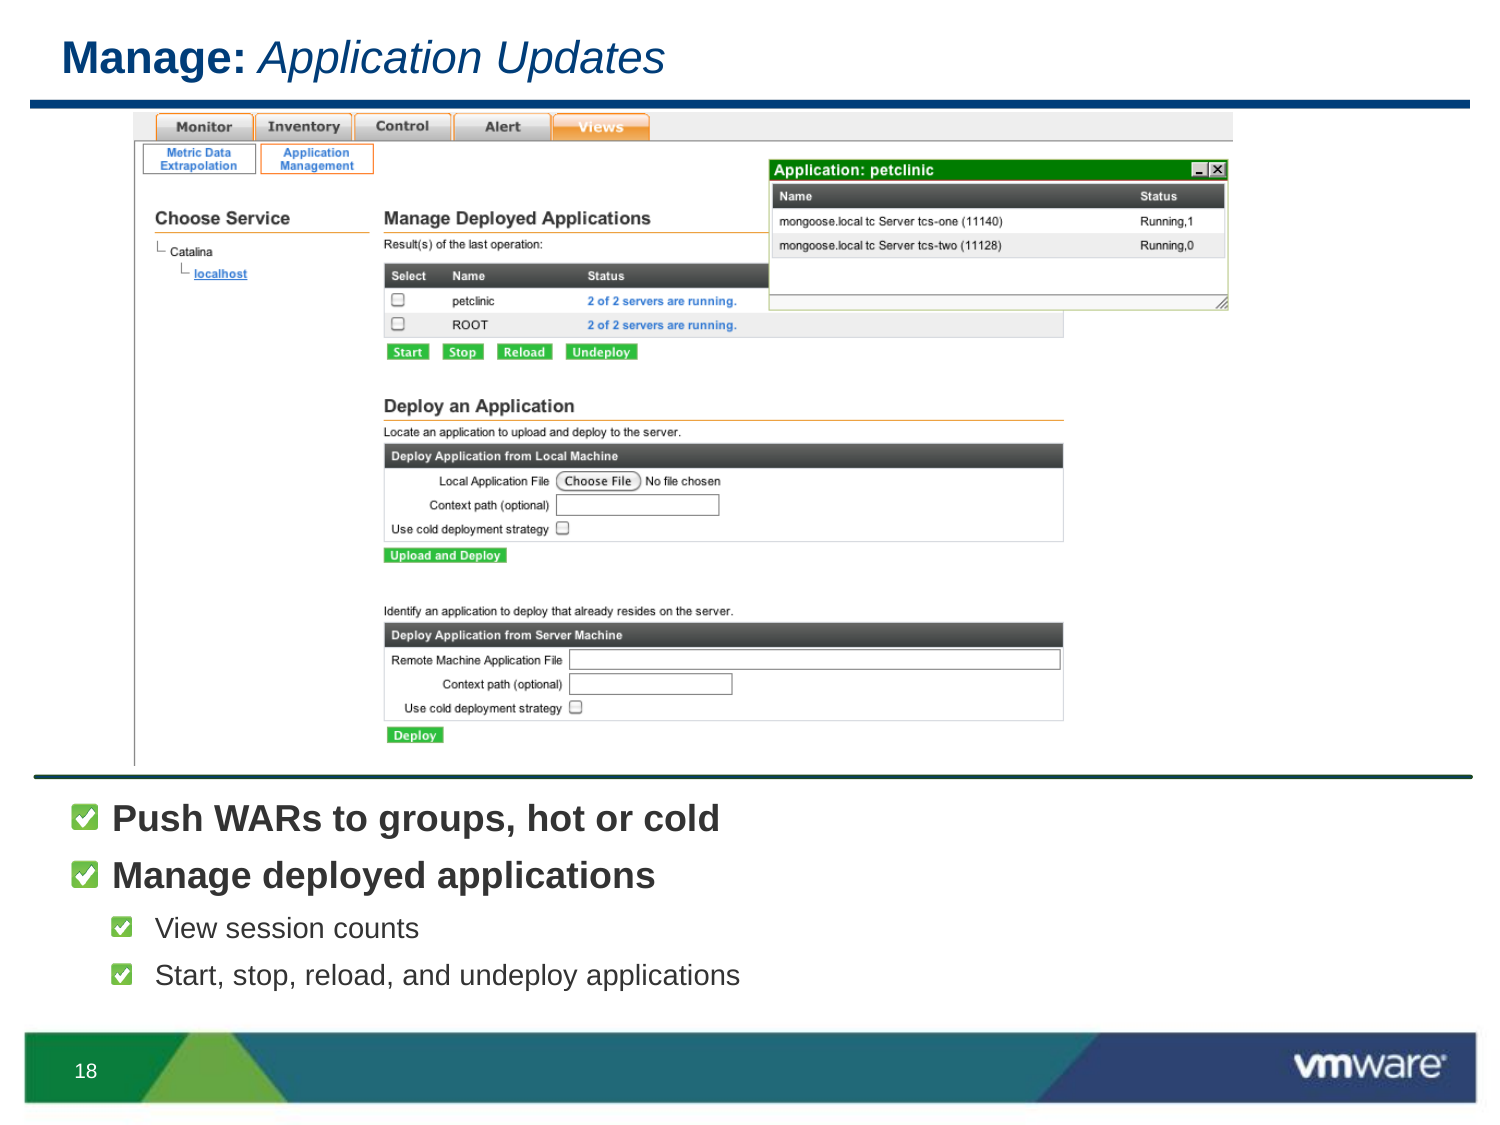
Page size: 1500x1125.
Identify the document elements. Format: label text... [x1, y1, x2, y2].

title Manage: Application Updates [61, 27, 1452, 84]
text_box [34, 775, 1473, 779]
text_box Push WARs to groups, hot or cold Manage deployed applications View session counts Start, stop, reload, and undeploy applications [56, 786, 1436, 999]
picture [0, 0, 1500, 1125]
